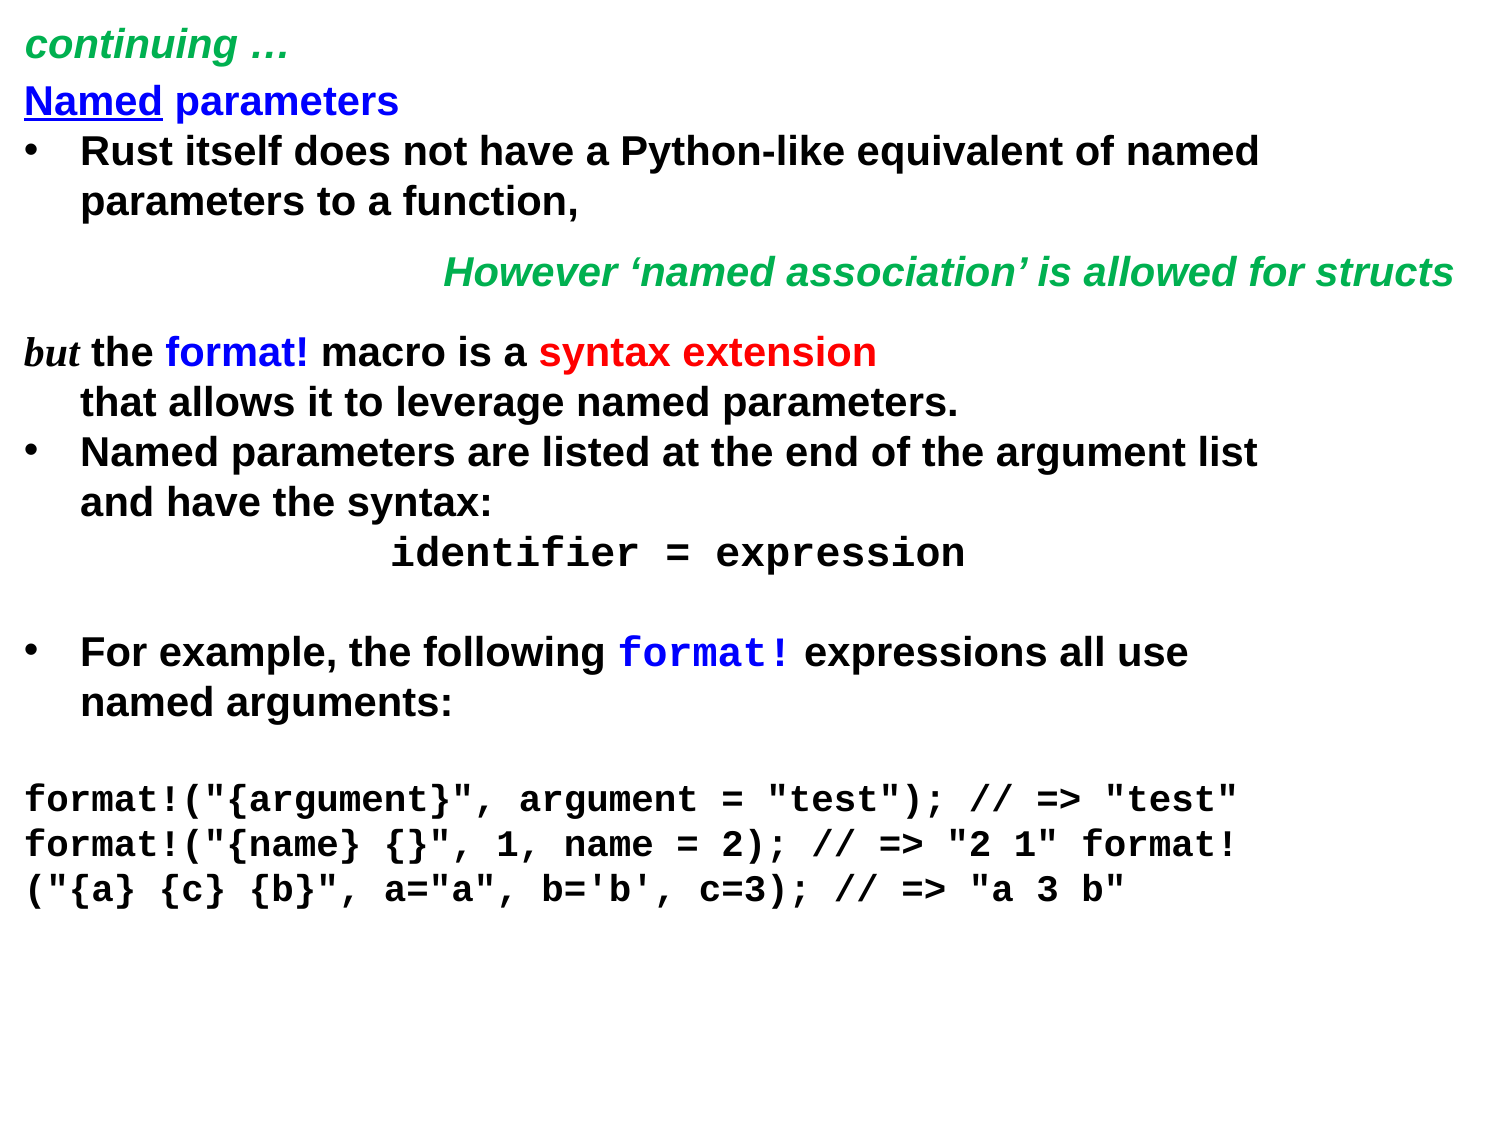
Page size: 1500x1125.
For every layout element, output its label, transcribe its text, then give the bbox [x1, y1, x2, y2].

text_box continuing … [10, 8, 319, 74]
text_box Named parameters Rust itself does not have a Python-like equivalent of named parameters to a function, but the format! macro is a syntax extension that allows it to leverage named parameters. Named parameters are listed at the end of the argument list and have the syntax: identifier = expression For example, the following format! expressions all use named arguments: format!("{argument}", argument = "test"); // => "test" format!("{name} {}", 1, name = 2); // => "2 1" format!("{a} {c} {b}", a="a", b='b', c=3); // => "a 3 b" [8, 66, 1347, 967]
text_box However ‘named association’ is allowed for structs [428, 237, 1471, 303]
